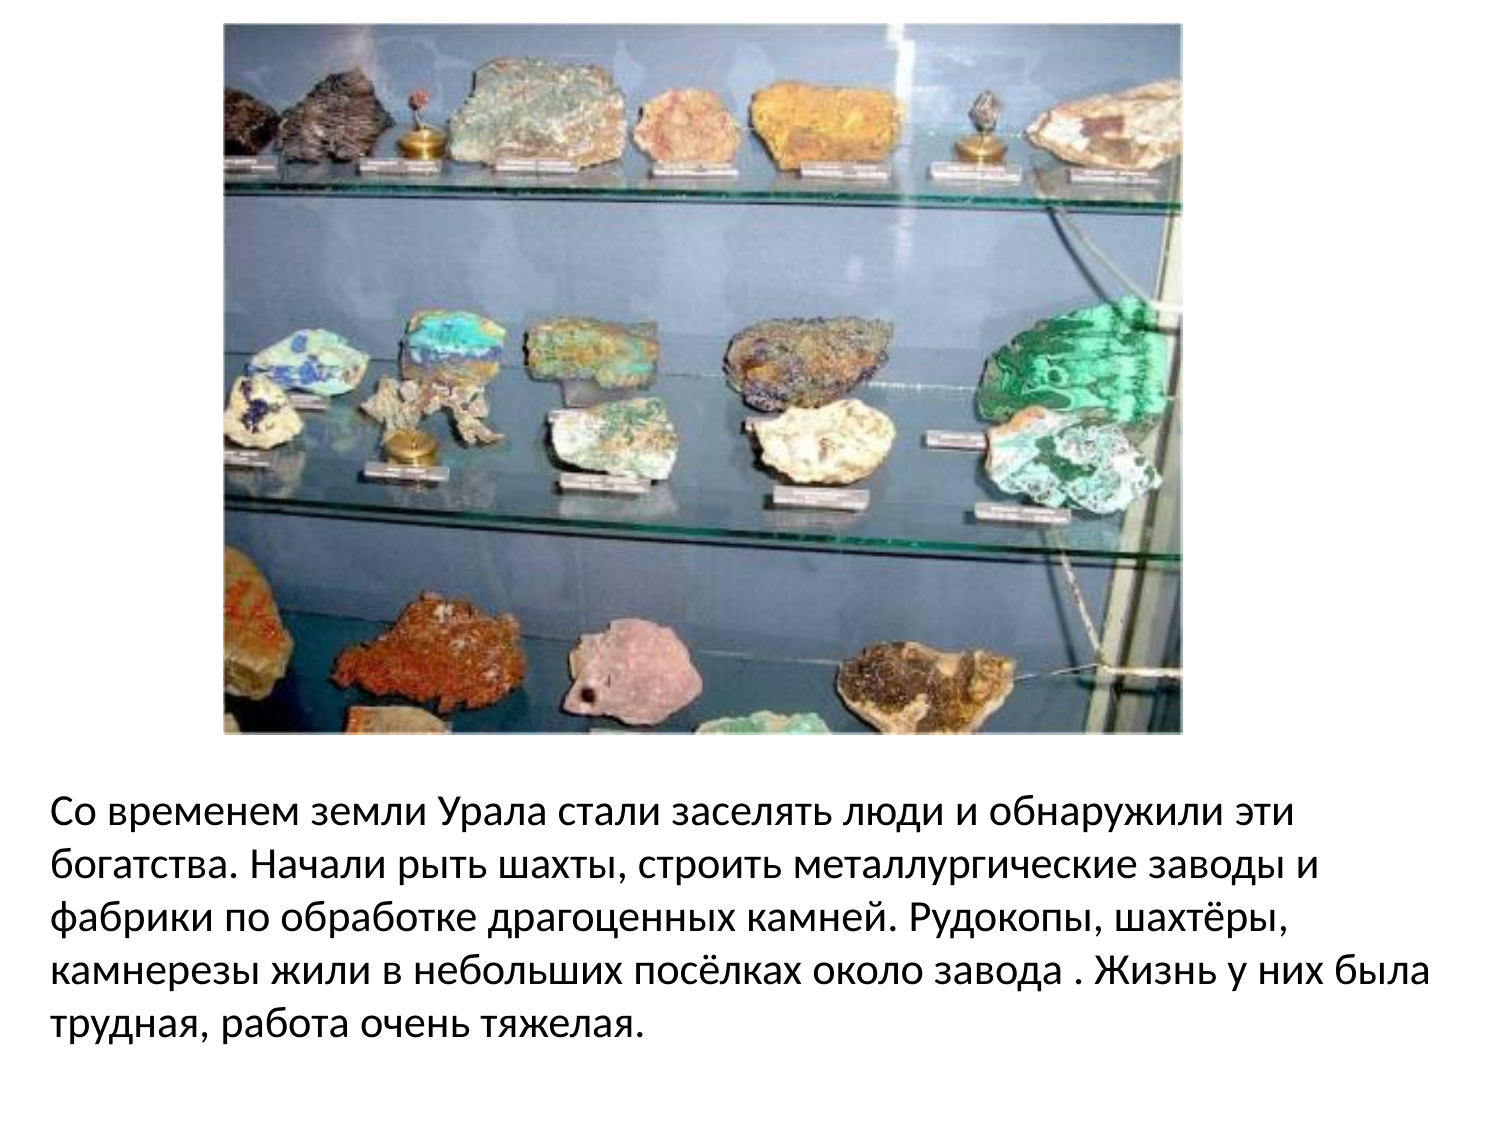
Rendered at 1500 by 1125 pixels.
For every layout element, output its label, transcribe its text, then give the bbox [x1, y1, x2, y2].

title Со временем земли Урала стали заселять люди и обнаружили эти богатства. Начали рыть шахты, строить металлургические заводы и фабрики по обработке драгоценных камней. Рудокопы, шахтёры, камнерезы жили в небольших посёлках около завода . Жизнь у них была трудная, работа очень тяжелая. [35, 773, 1500, 1055]
picture [223, 23, 1184, 735]
